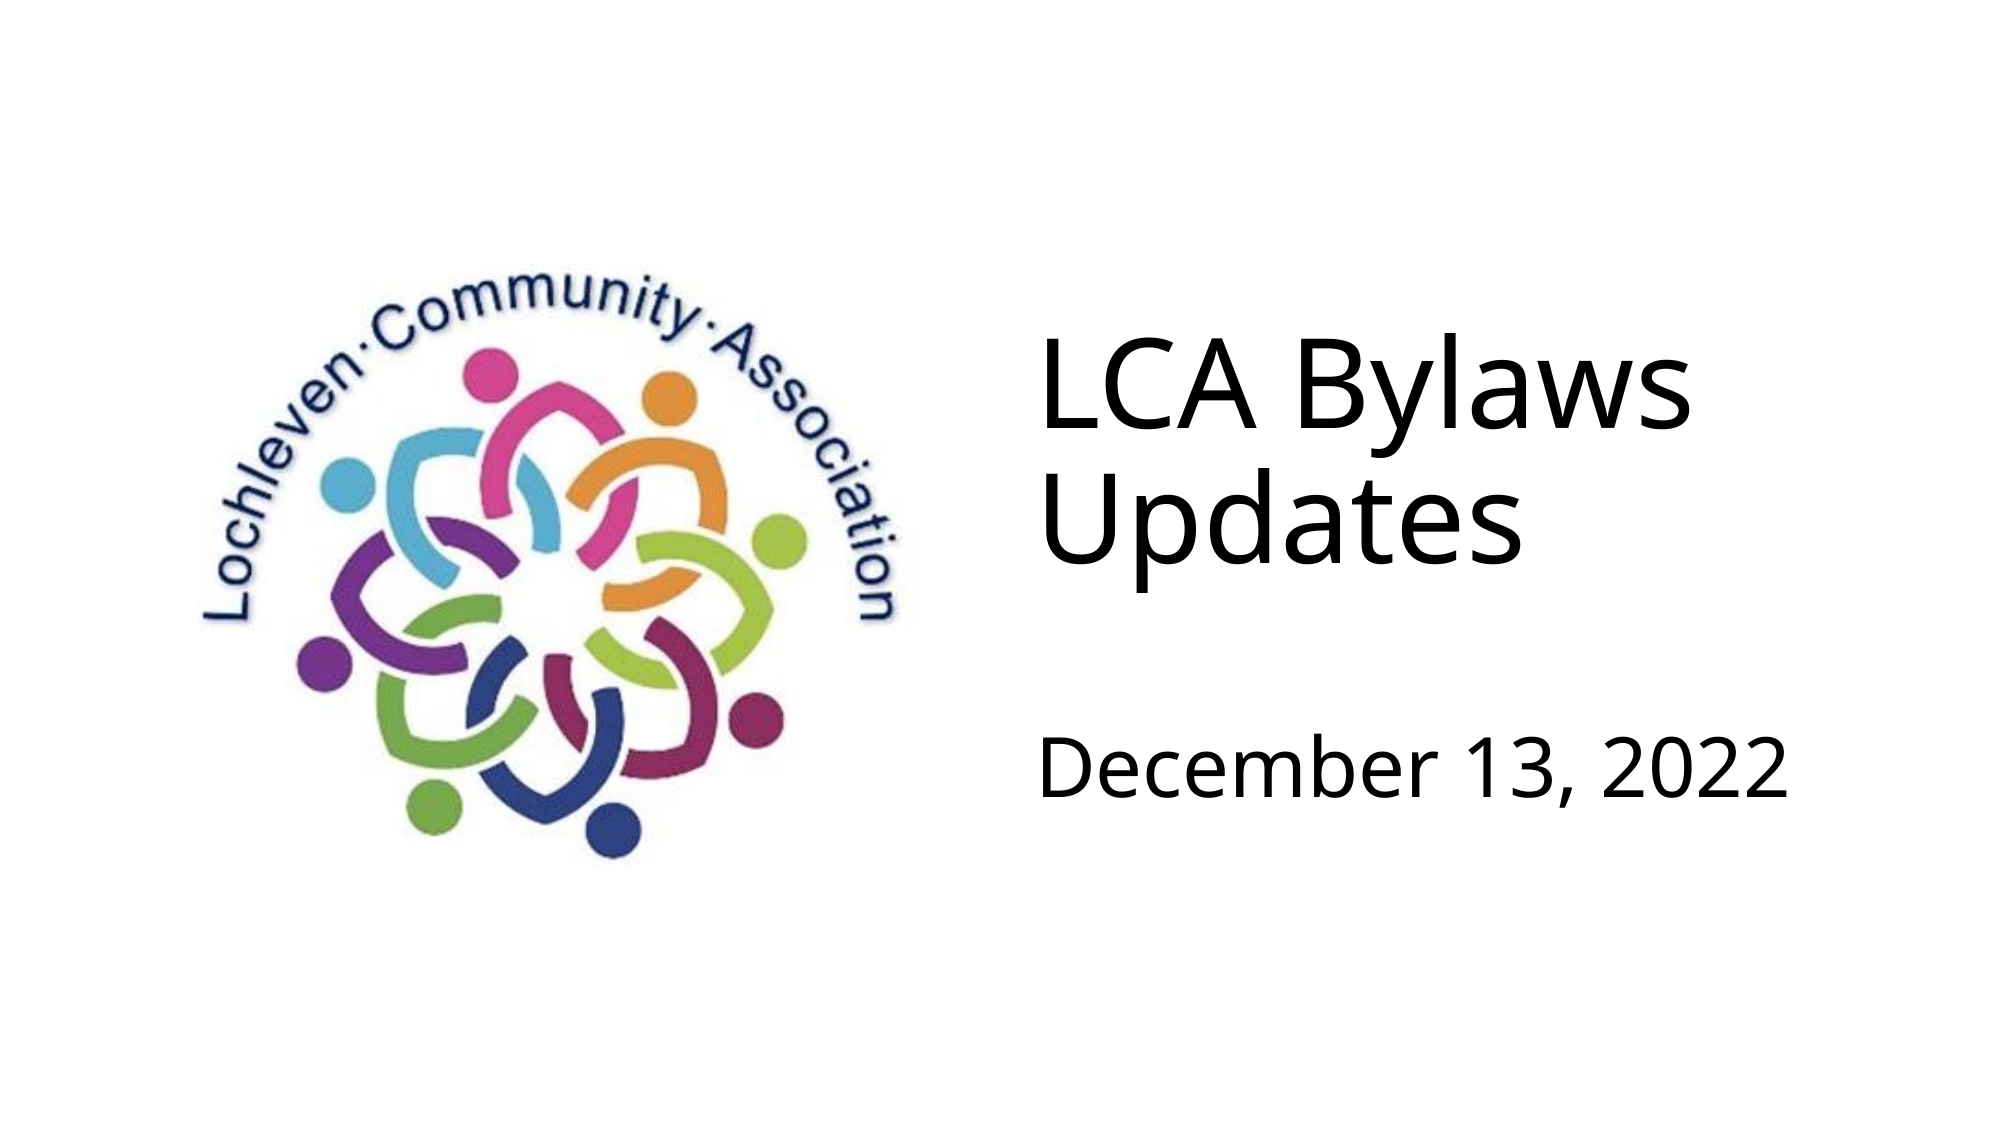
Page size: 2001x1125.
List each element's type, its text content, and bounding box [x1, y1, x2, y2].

title LCA Bylaws Updates December 13, 2022 [1020, 263, 1874, 872]
picture [198, 263, 919, 872]
